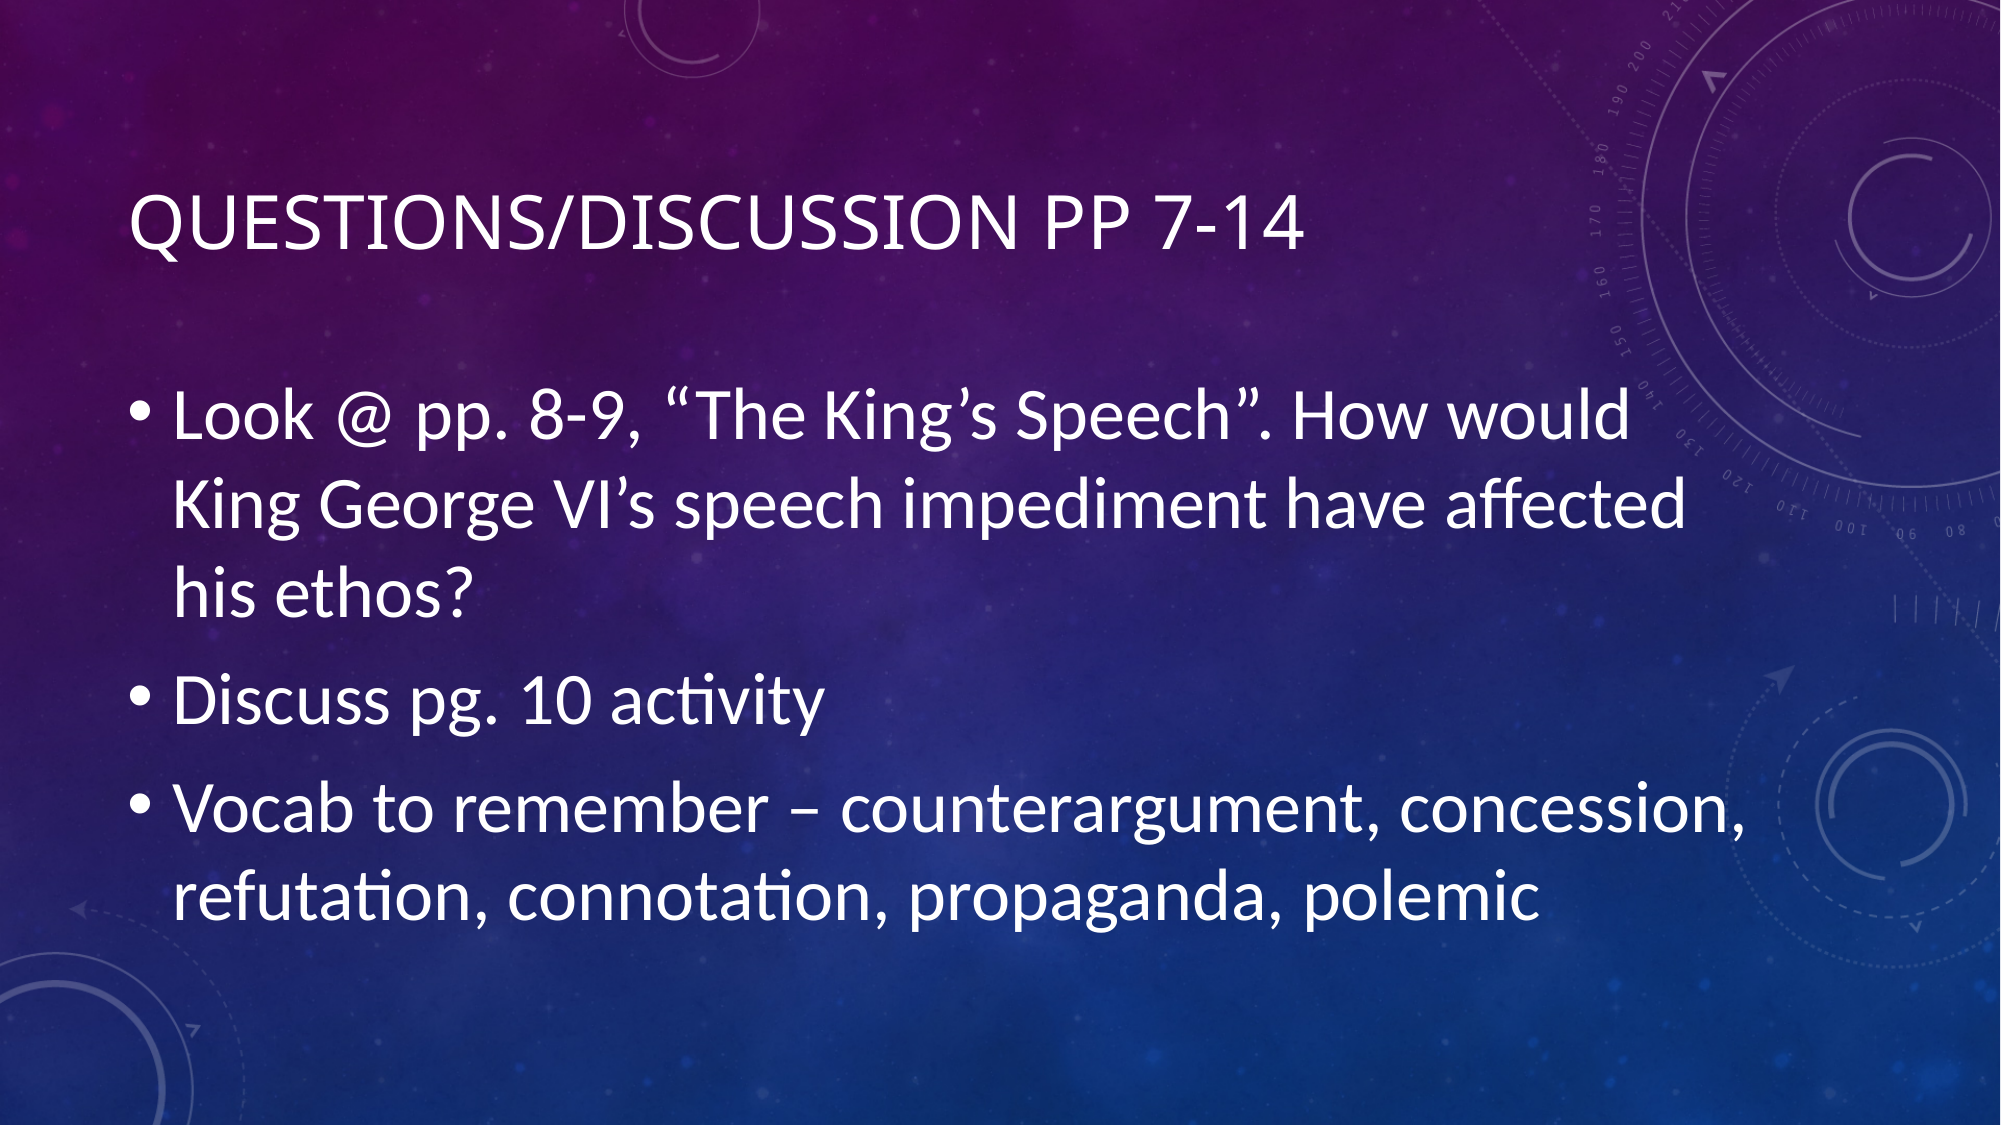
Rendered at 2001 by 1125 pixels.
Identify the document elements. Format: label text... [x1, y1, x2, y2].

title Questions/Discussion pp 7-14 [112, 99, 1775, 339]
picture [0, 0, 2001, 1125]
list Look @ pp. 8-9, “The King’s Speech”. How would King George VI’s speech impediment have affected his ethos? Discuss pg. 10 activity Vocab to remember – counterargument, concession, refutation, connotation, propaganda, polemic [112, 351, 1775, 950]
